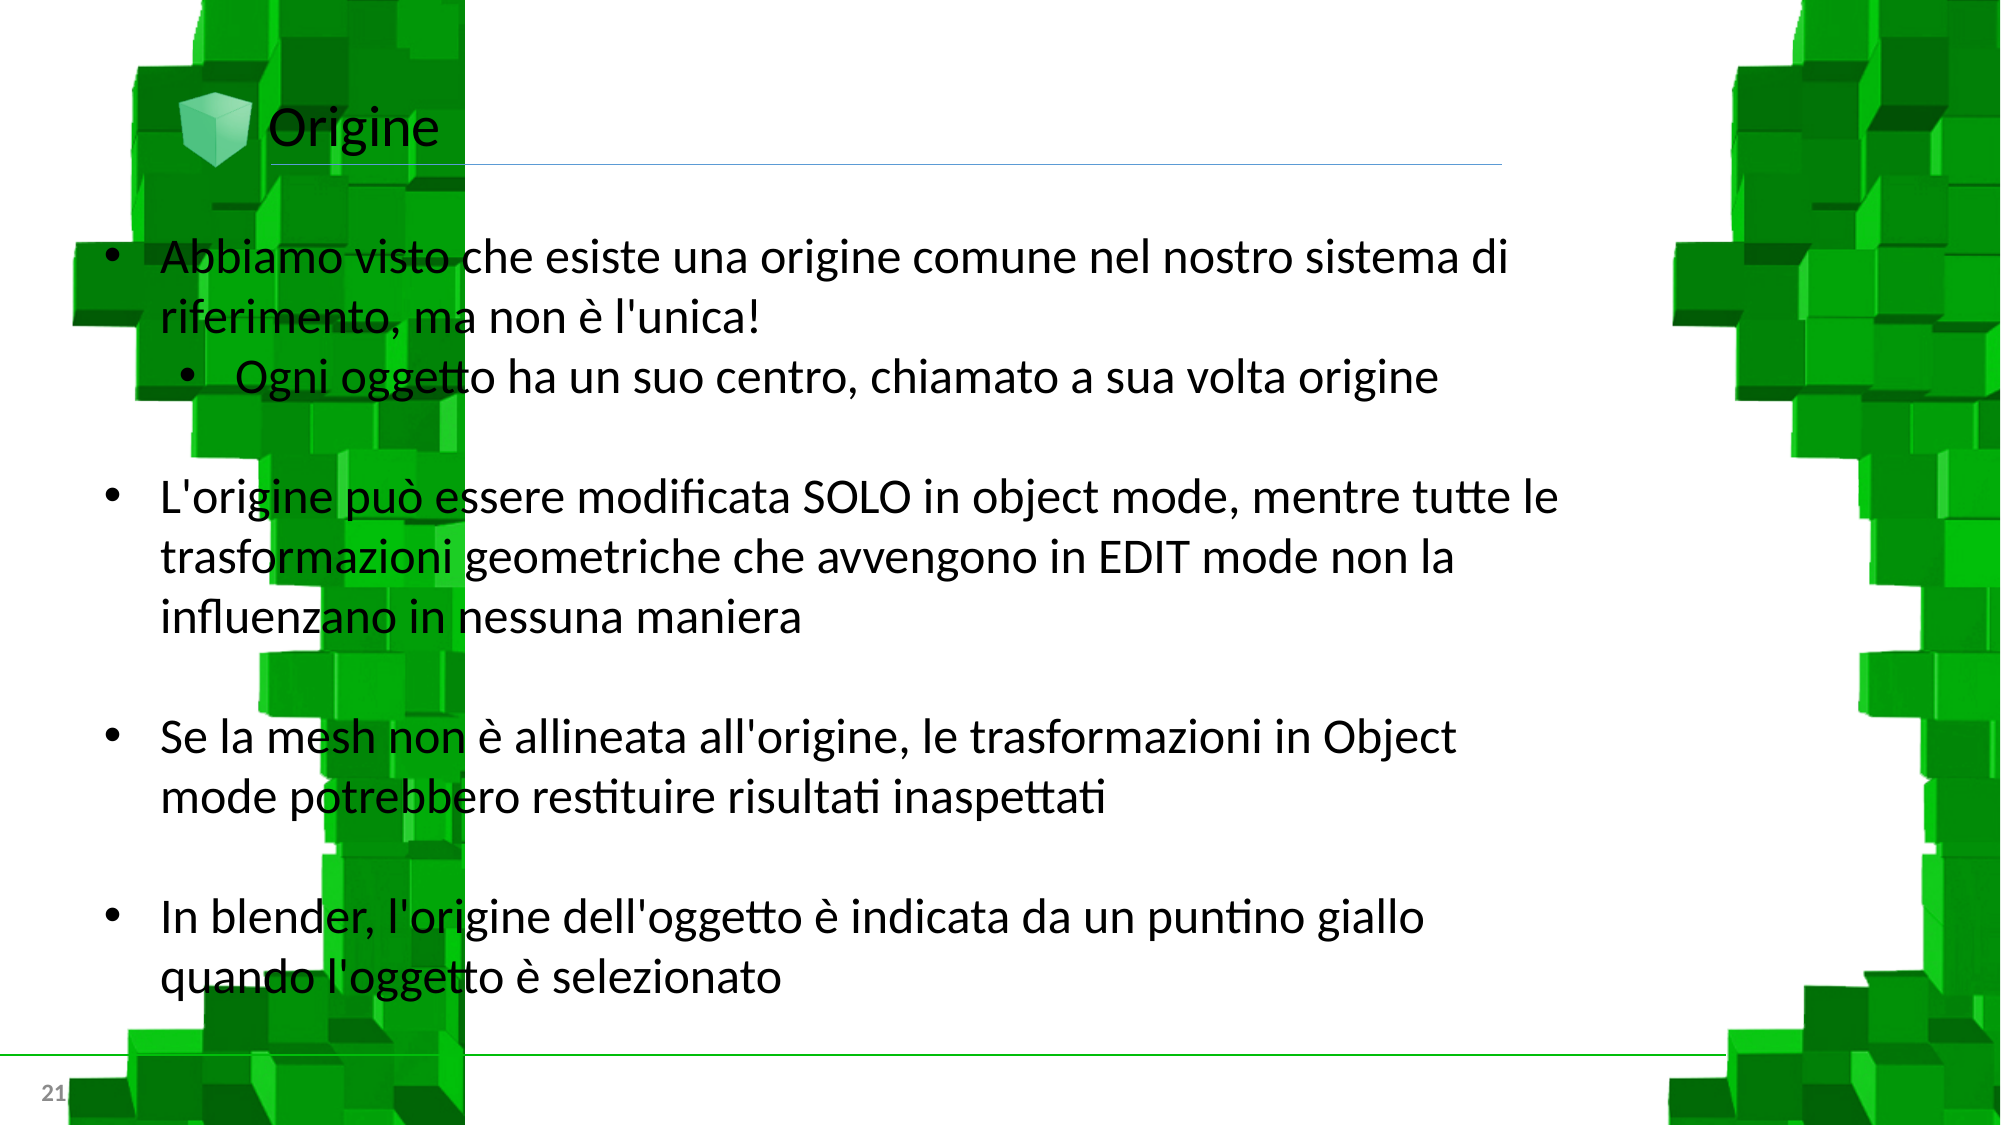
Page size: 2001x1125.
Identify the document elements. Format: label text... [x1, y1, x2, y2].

text_box Origine [254, 80, 1448, 166]
picture [0, 0, 2001, 1125]
slide_number 21 [26, 1057, 110, 1125]
text_box Abbiamo visto che esiste una origine comune nel nostro sistema di riferimento, ma non è l'unica! Ogni oggetto ha un suo centro, chiamato a sua volta origine L'origine può essere modificata SOLO in object mode, mentre tutte le trasformazioni geometriche che avvengono in EDIT mode non la influenzano in nessuna maniera Se la mesh non è allineata all'origine, le trasformazioni in Object mode potrebbero restituire risultati inaspettati In blender, l'origine dell'oggetto è indicata da un puntino giallo quando l'oggetto è selezionato [89, 216, 1708, 1012]
